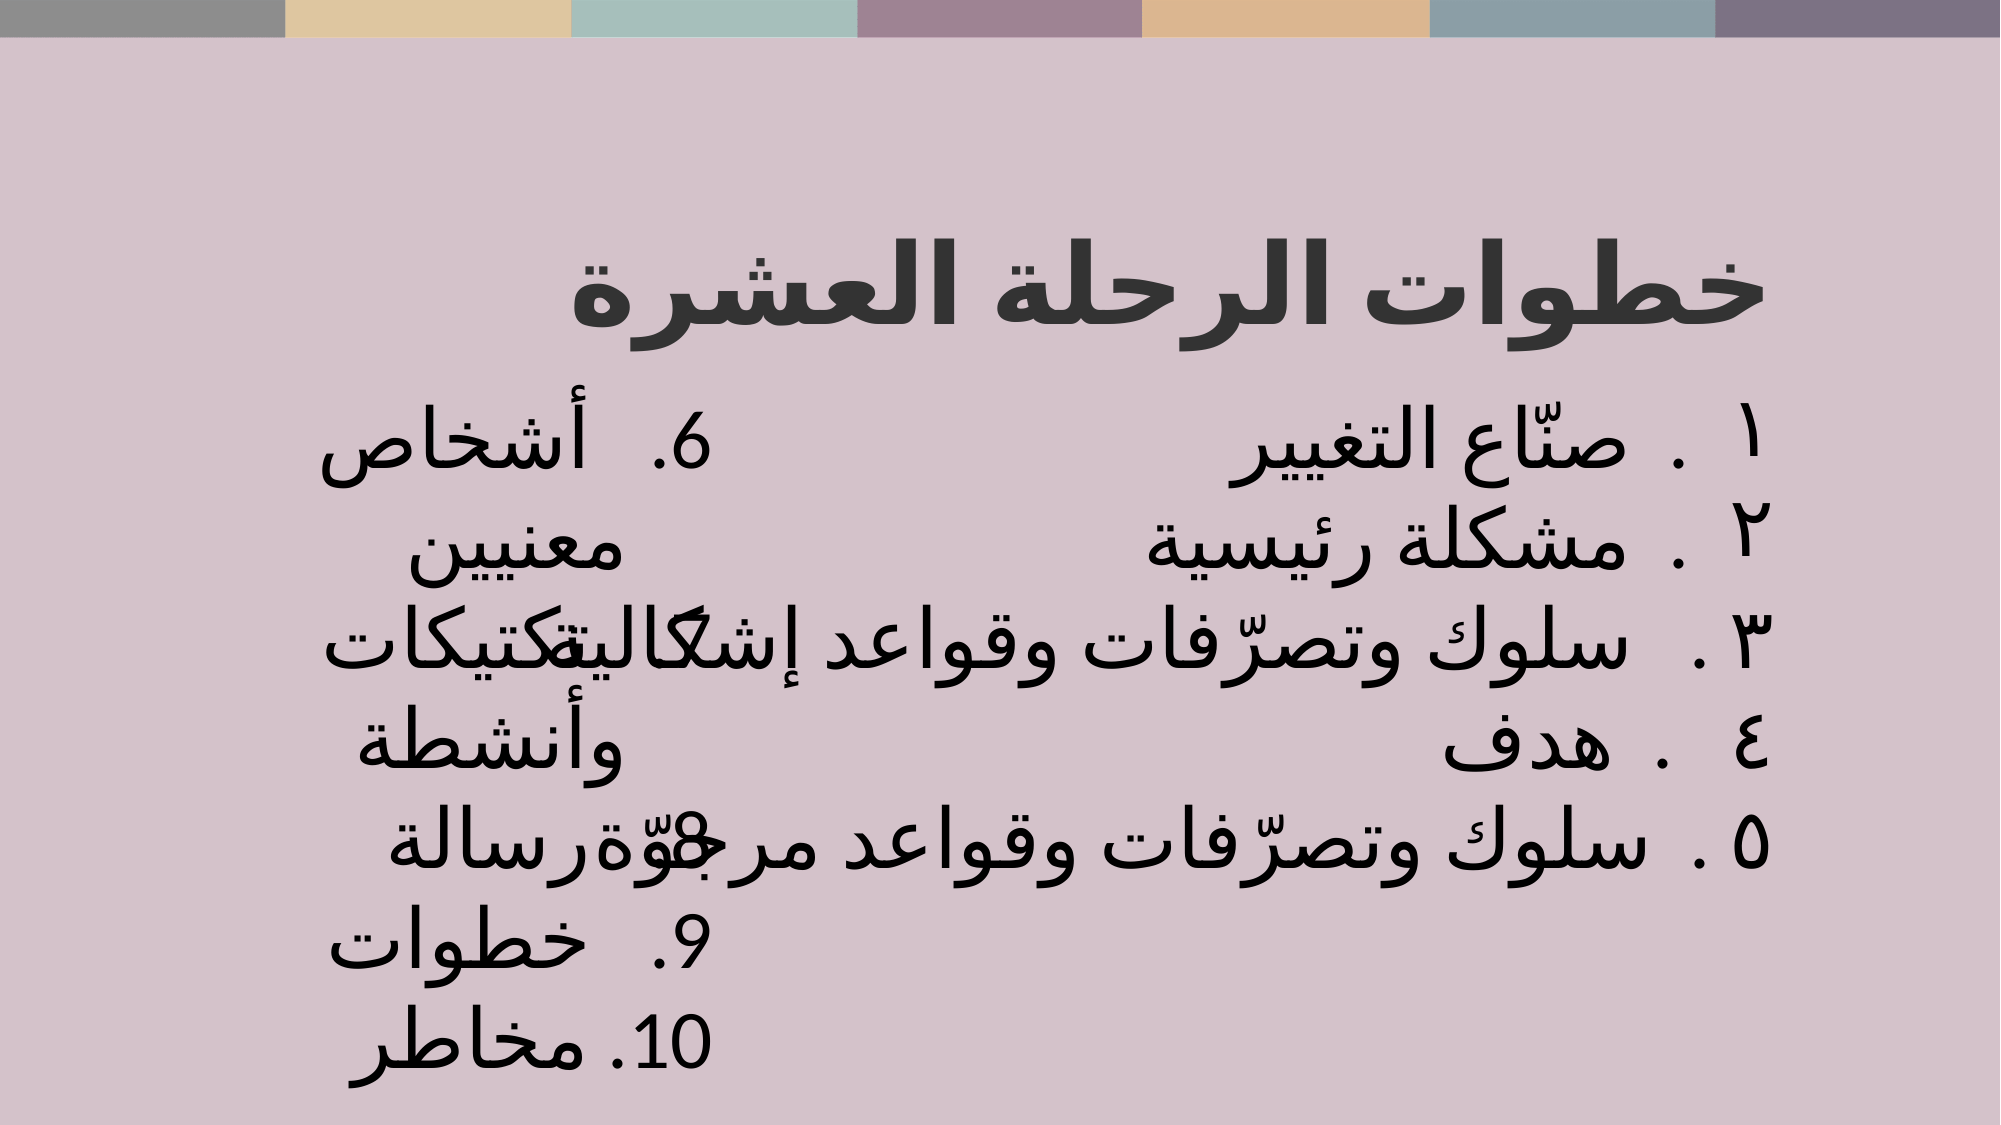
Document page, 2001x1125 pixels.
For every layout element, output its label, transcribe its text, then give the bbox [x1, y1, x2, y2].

text_box . صنّاع التغيير . مشكلة رئيسية ٣ . سلوك وتصرّفات وقواعد إشكالية ٤ . هدف ٥ . سلوك وتصرّفات وقواعد مرجوّة [0, 377, 1790, 893]
text_box أشخاص معنيين تكتيكات وأنشطة رسالة خطوات مخاطر [89, 893, 728, 1093]
text_box خطوات الرحلة العشرة [0, 194, 1790, 377]
picture [0, 0, 2000, 38]
